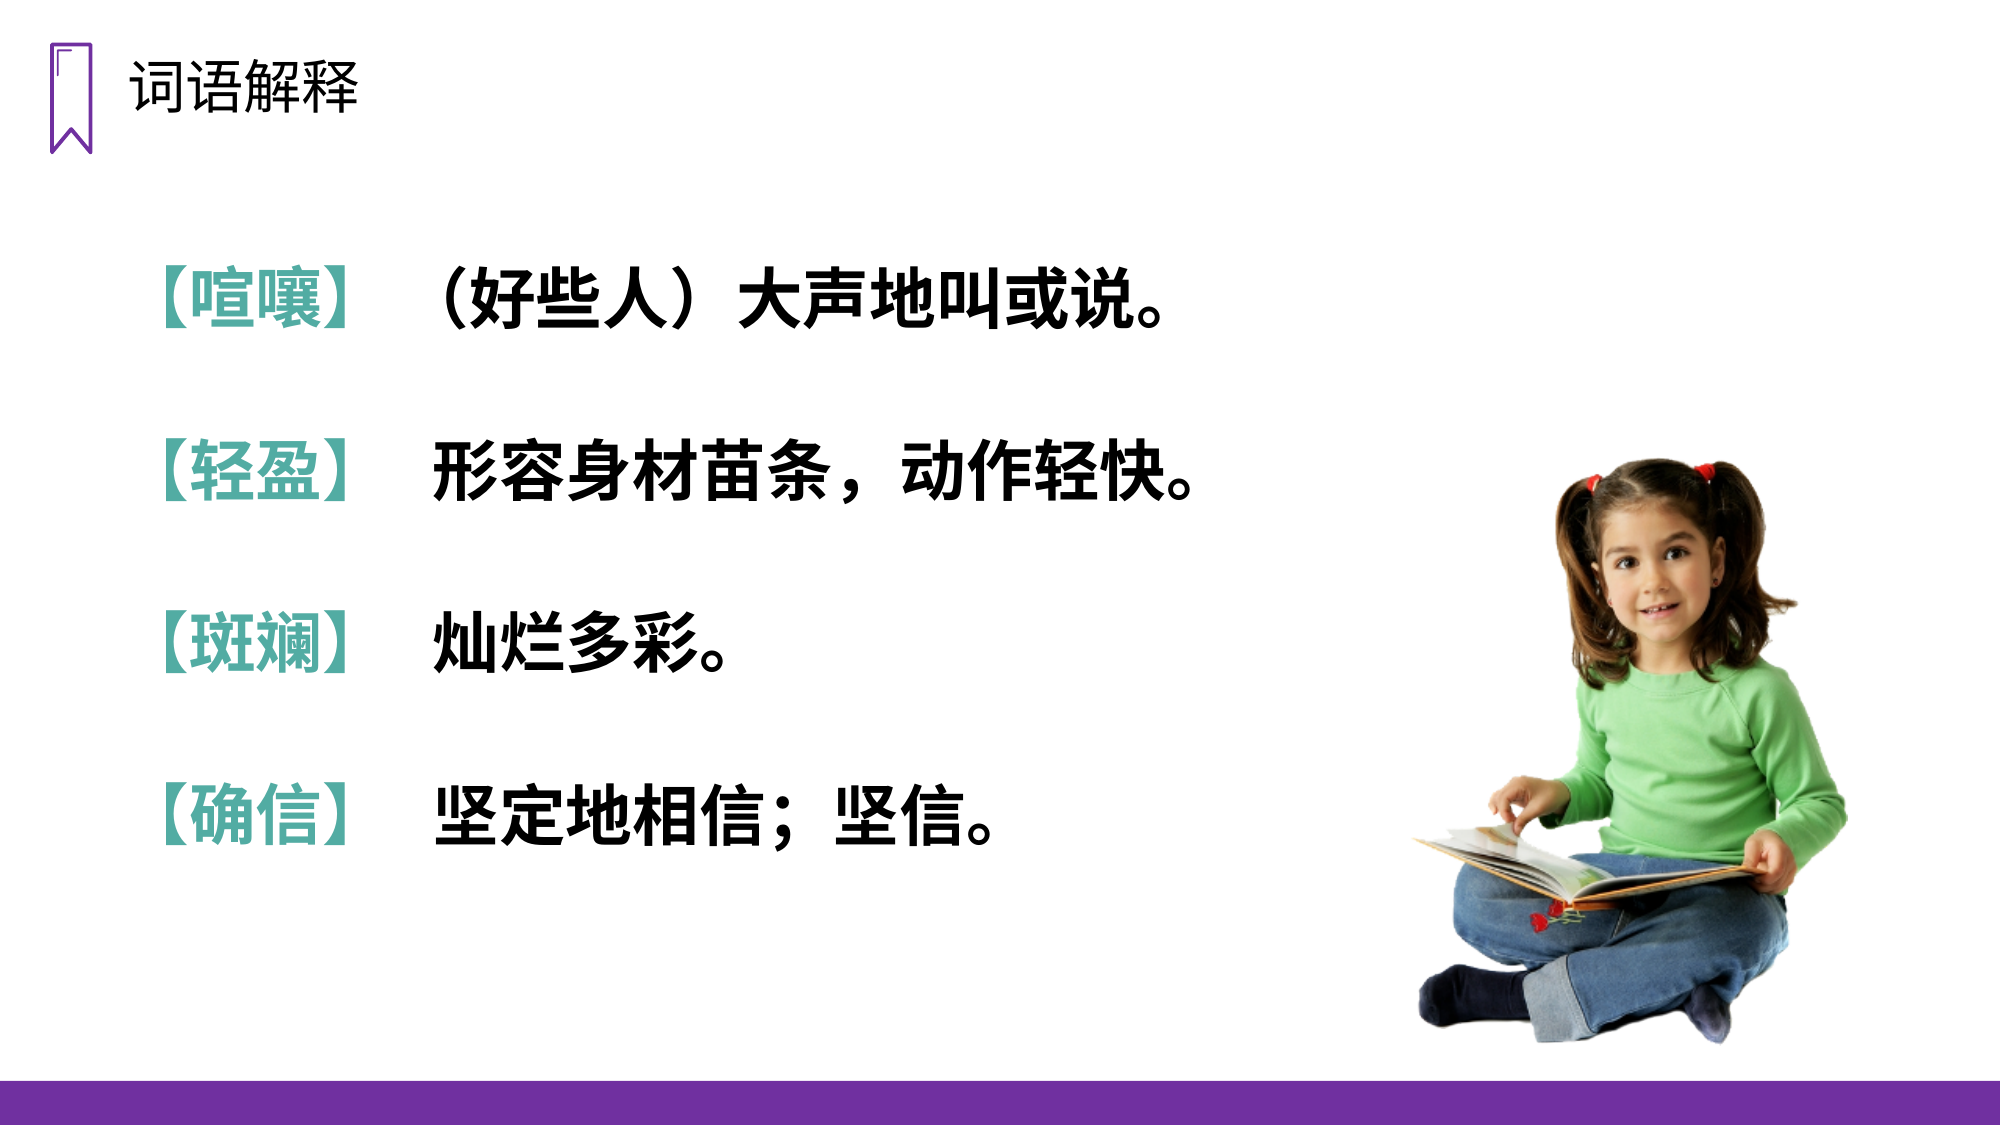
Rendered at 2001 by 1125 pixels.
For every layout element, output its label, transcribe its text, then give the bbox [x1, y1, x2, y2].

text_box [37, 579, 1410, 681]
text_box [37, 406, 1726, 509]
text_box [37, 234, 1697, 337]
text_box 词语解释 [112, 42, 375, 128]
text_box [37, 751, 1410, 854]
picture [1410, 457, 1848, 1046]
